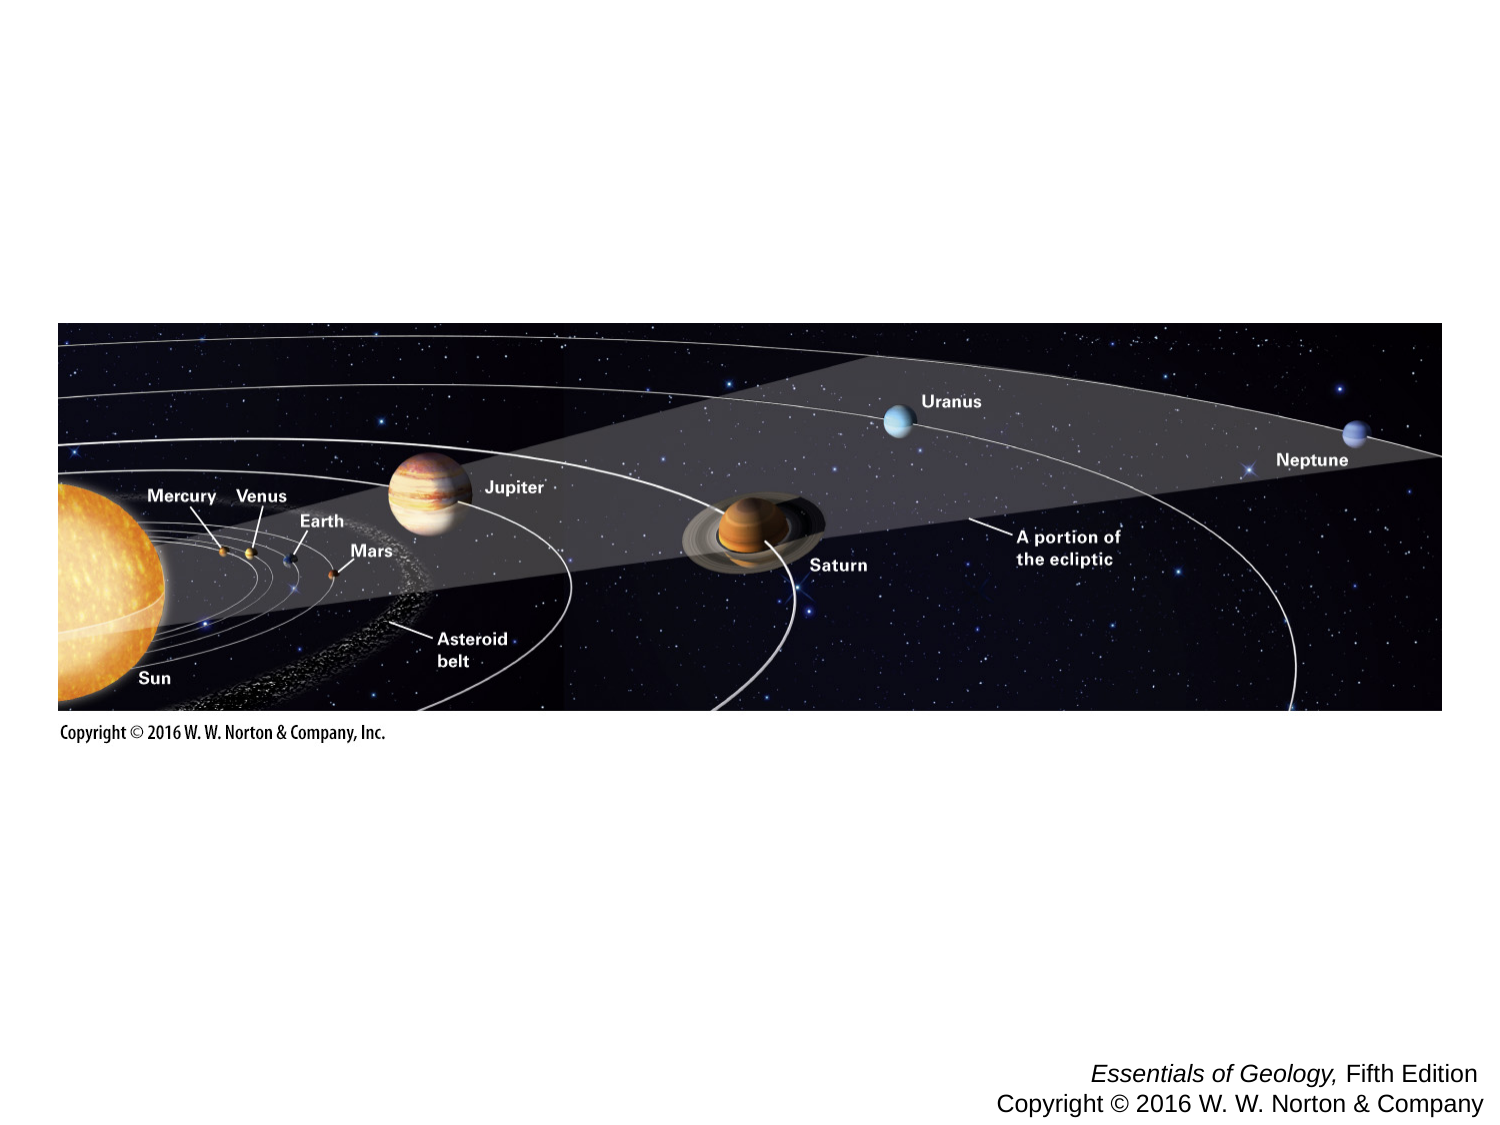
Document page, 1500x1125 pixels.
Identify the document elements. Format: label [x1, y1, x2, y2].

picture [49, 315, 1451, 747]
